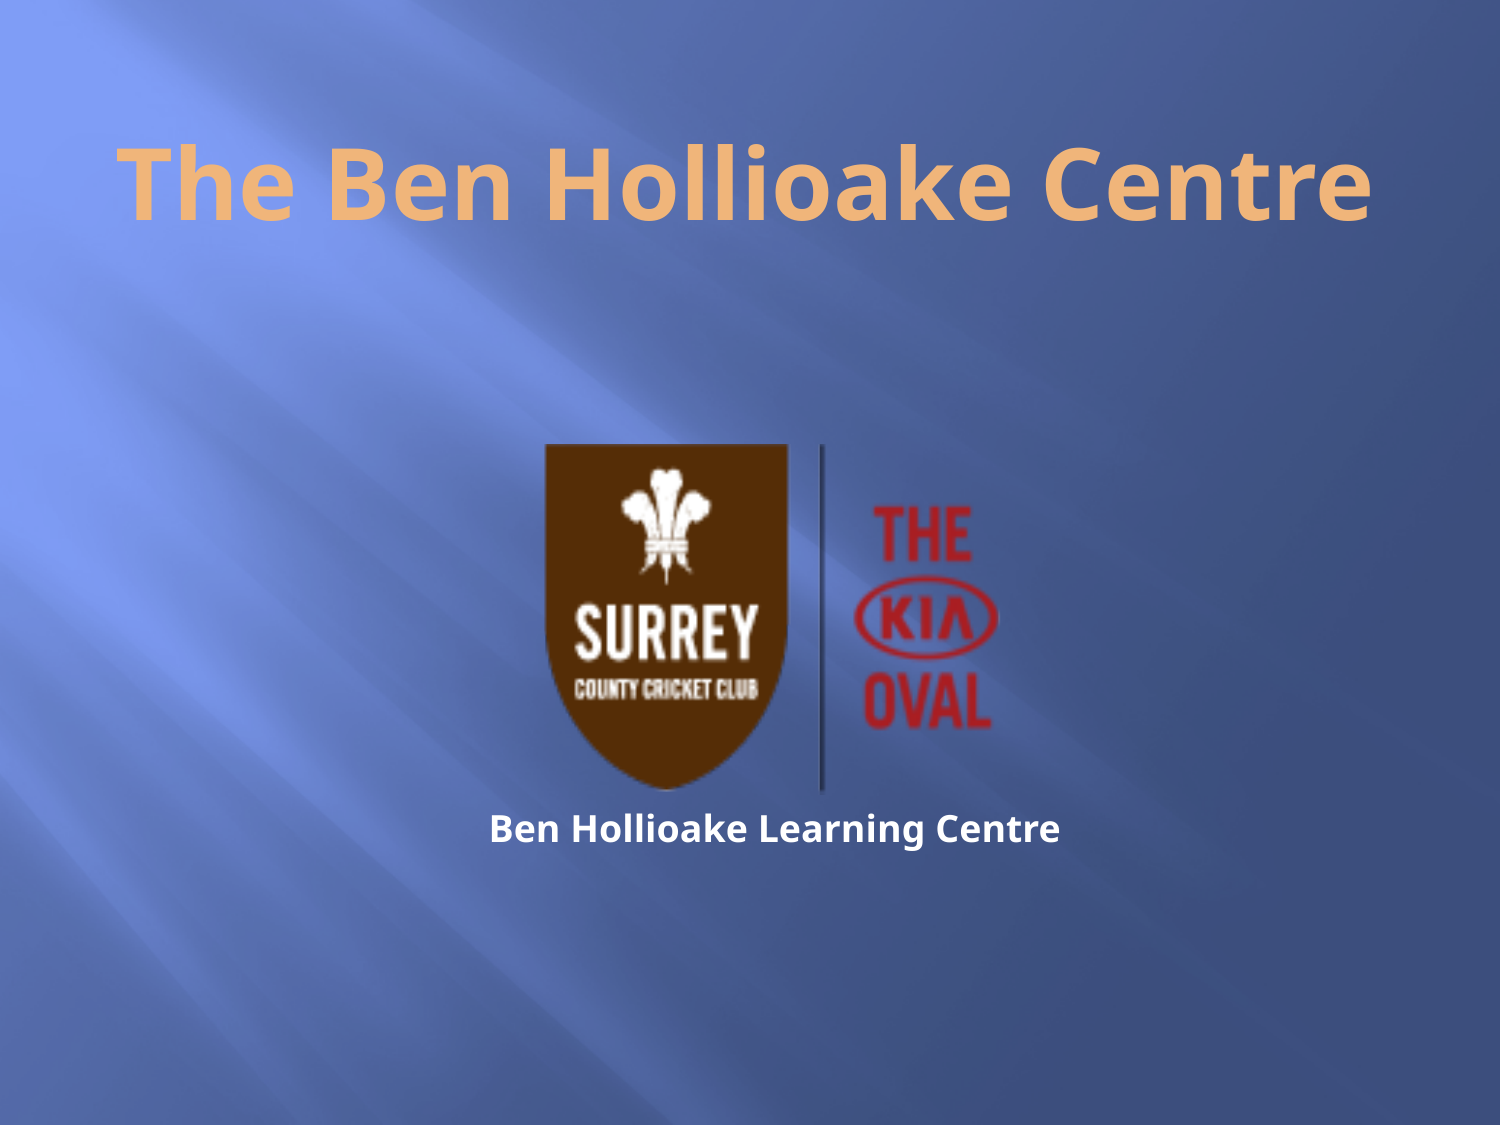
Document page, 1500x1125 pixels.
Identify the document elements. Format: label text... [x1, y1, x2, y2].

picture [544, 444, 1006, 795]
text_box Ben Hollioake Learning Centre [473, 798, 1077, 858]
text_box The Ben Hollioake Centre [41, 113, 1451, 315]
